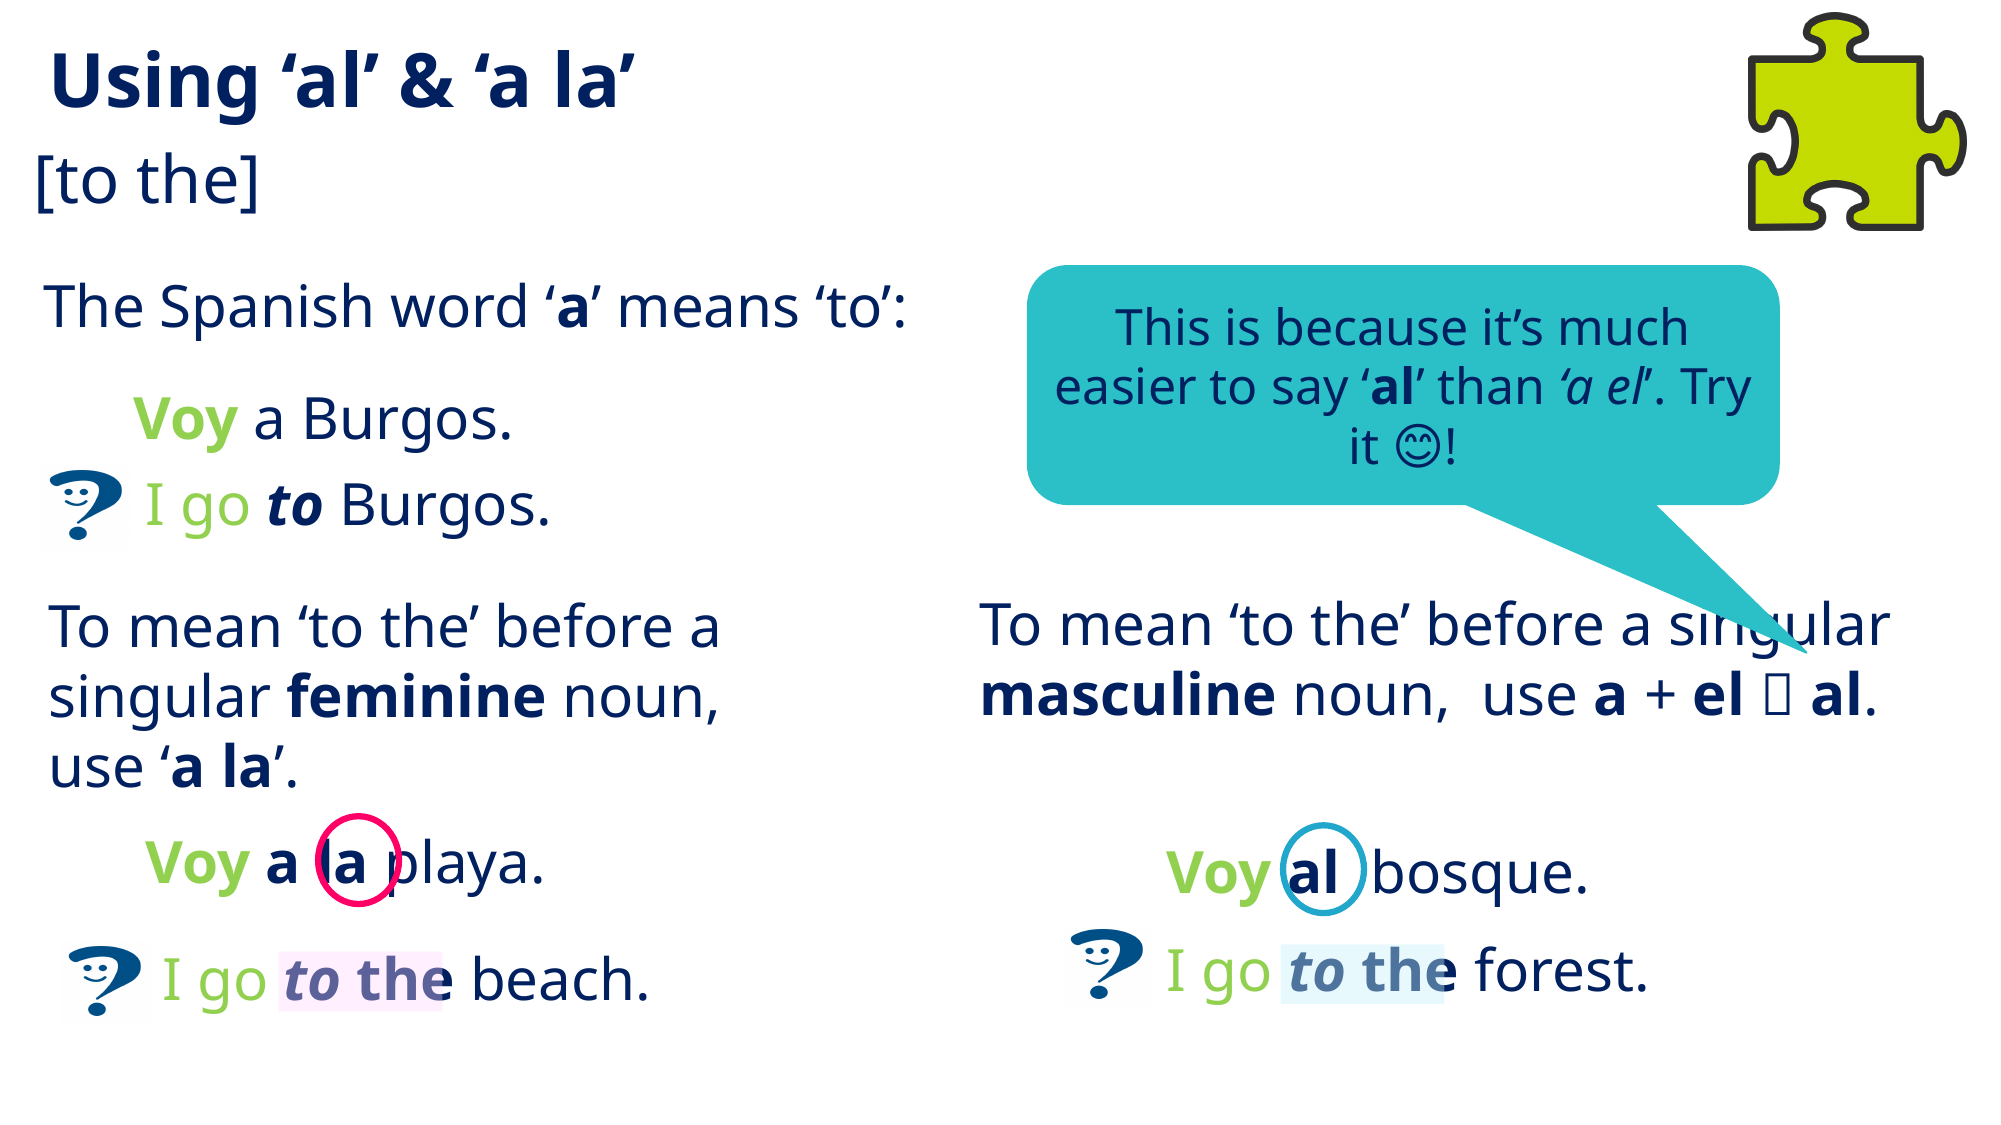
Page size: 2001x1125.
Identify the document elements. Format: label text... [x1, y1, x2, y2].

title Using ‘al’ & ‘a la’ [33, 20, 1748, 146]
text_box Voy al bosque. [1336, 827, 2000, 913]
text_box [1280, 944, 1445, 1004]
text_box Voy a la playa. [371, 818, 1012, 904]
text_box [317, 815, 401, 906]
text_box I go to the beach. [147, 934, 755, 1034]
text_box To mean ‘to the’ before a singular masculine noun, use a + el  al. [964, 580, 1967, 666]
text_box This is because it’s much easier to say ‘al’ than ‘a el’. Try it 😊! [1026, 265, 1808, 654]
picture [1748, 12, 1967, 232]
text_box To mean ‘to the’ before a singular feminine noun, use ‘a la’. [33, 581, 845, 782]
picture [61, 940, 150, 1027]
text_box Voy al bosque. [1151, 827, 1311, 913]
text_box [to the] [33, 146, 1872, 270]
text_box I go to Burgos. [130, 459, 1198, 545]
text_box I go to the forest. [1152, 926, 1967, 993]
text_box [1281, 824, 1366, 915]
picture [42, 464, 131, 551]
text_box Voy a la playa. [130, 818, 346, 904]
text_box [278, 951, 443, 1012]
text_box Voy a Burgos. [118, 373, 1000, 460]
picture [1063, 923, 1152, 1010]
text_box The Spanish word ‘a’ means ‘to’: [33, 259, 1064, 353]
